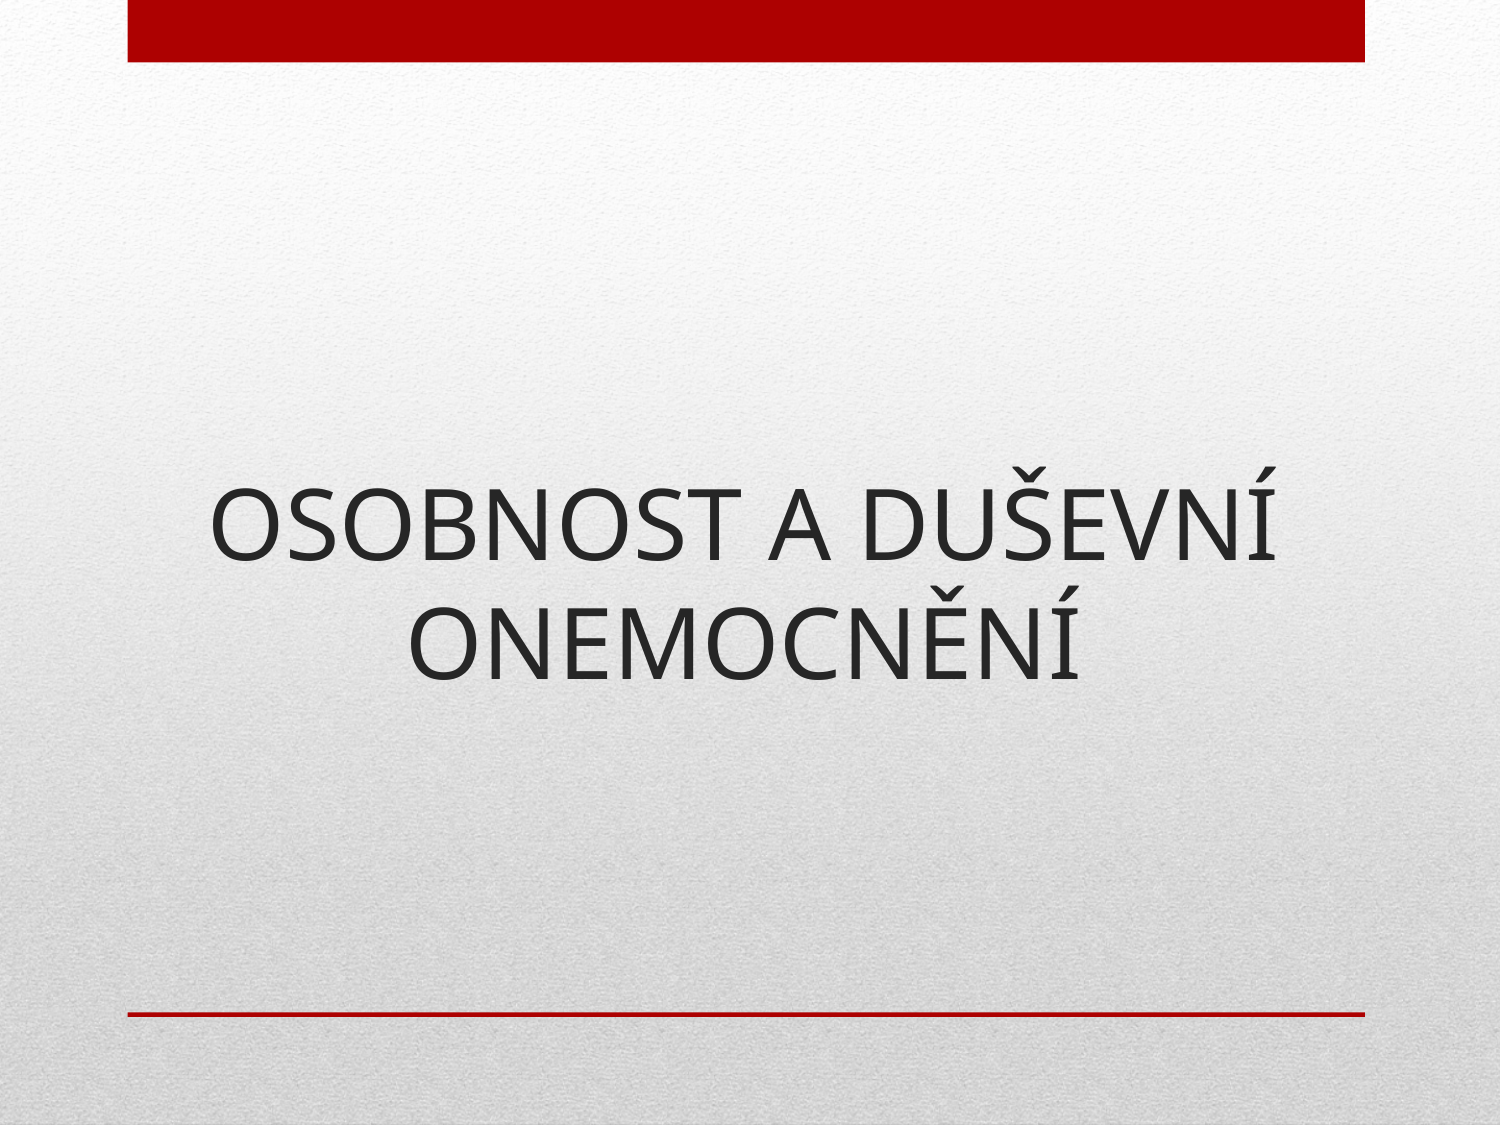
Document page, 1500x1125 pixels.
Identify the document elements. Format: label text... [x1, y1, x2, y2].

title OSOBNOST A DUŠEVNÍ ONEMOCNĚNÍ [187, 444, 1300, 707]
